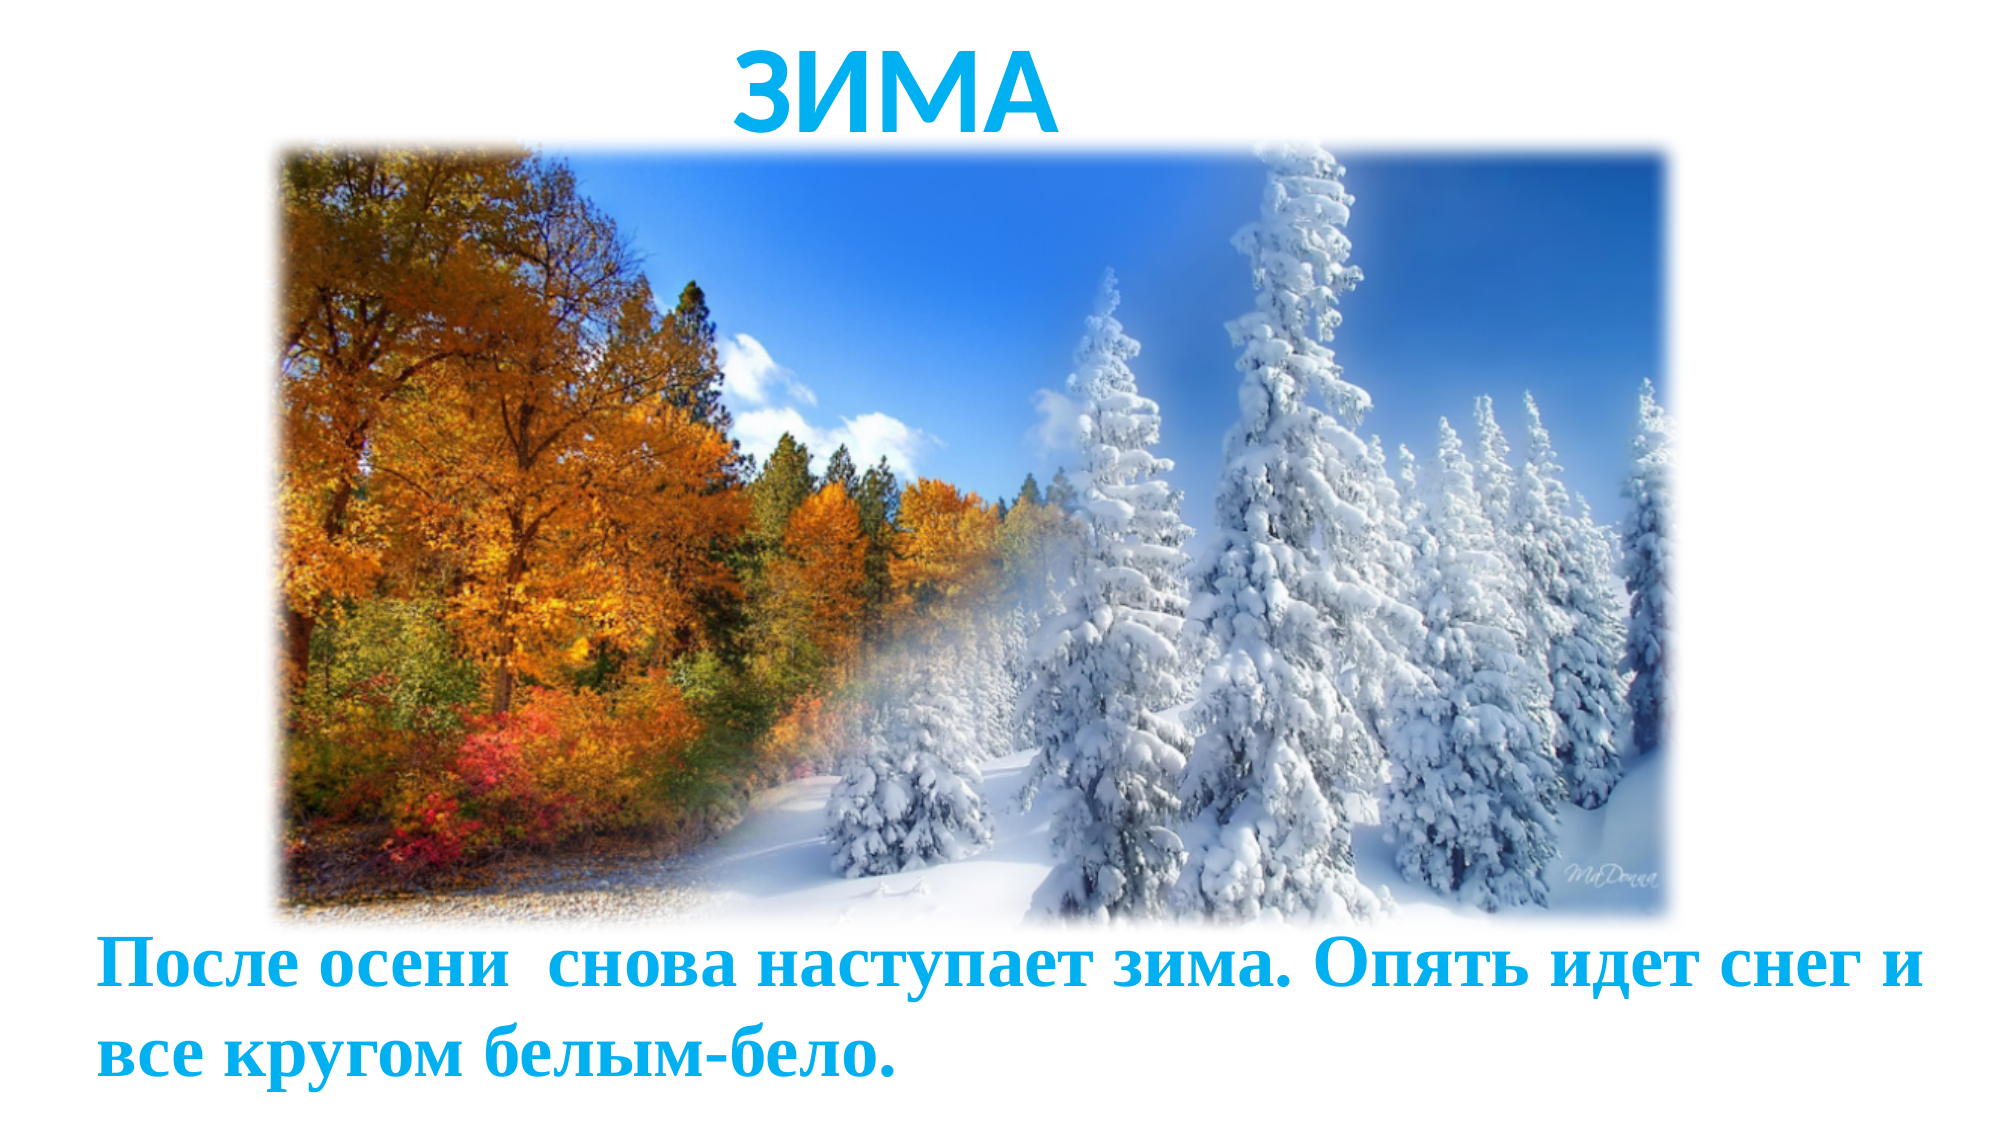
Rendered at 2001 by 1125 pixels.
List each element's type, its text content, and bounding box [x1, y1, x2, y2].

text_box ЗИМА [717, 0, 1244, 134]
text_box После осени снова наступает зима. Опять идет снег и все кругом белым-бело. [81, 903, 1964, 1099]
picture [263, 134, 1685, 934]
